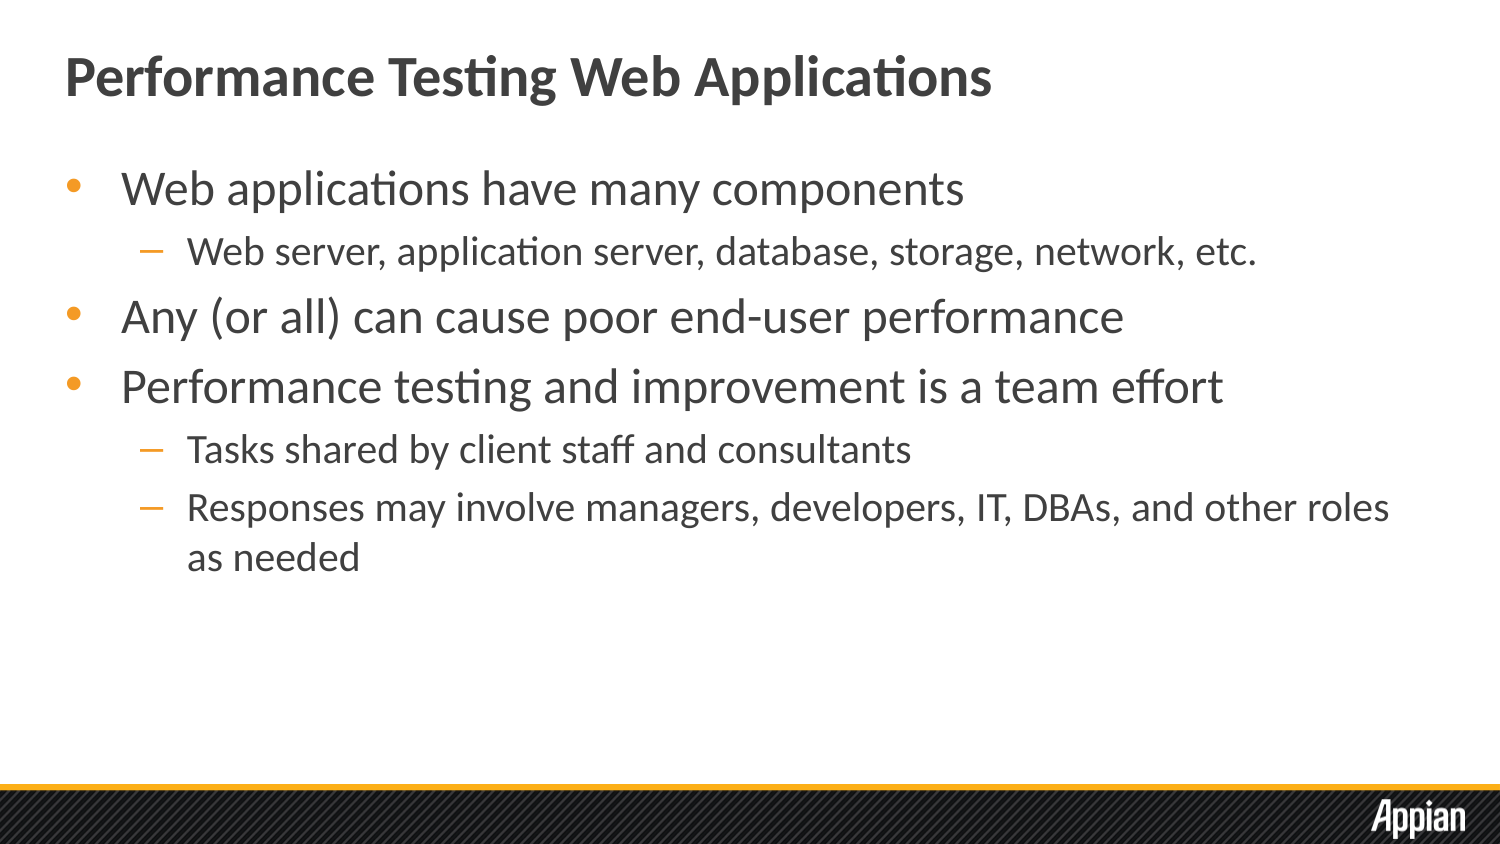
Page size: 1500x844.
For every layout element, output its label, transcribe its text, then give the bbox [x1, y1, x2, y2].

title Performance Testing Web Applications [50, 33, 1451, 112]
list Web applications have many components Web server, application server, database, storage, network, etc. Any (or all) can cause poor end-user performance Performance testing and improvement is a team effort Tasks shared by client staff and consultants Responses may involve managers, developers, IT, DBAs, and other roles as needed [50, 147, 1451, 773]
picture [0, 784, 1500, 844]
